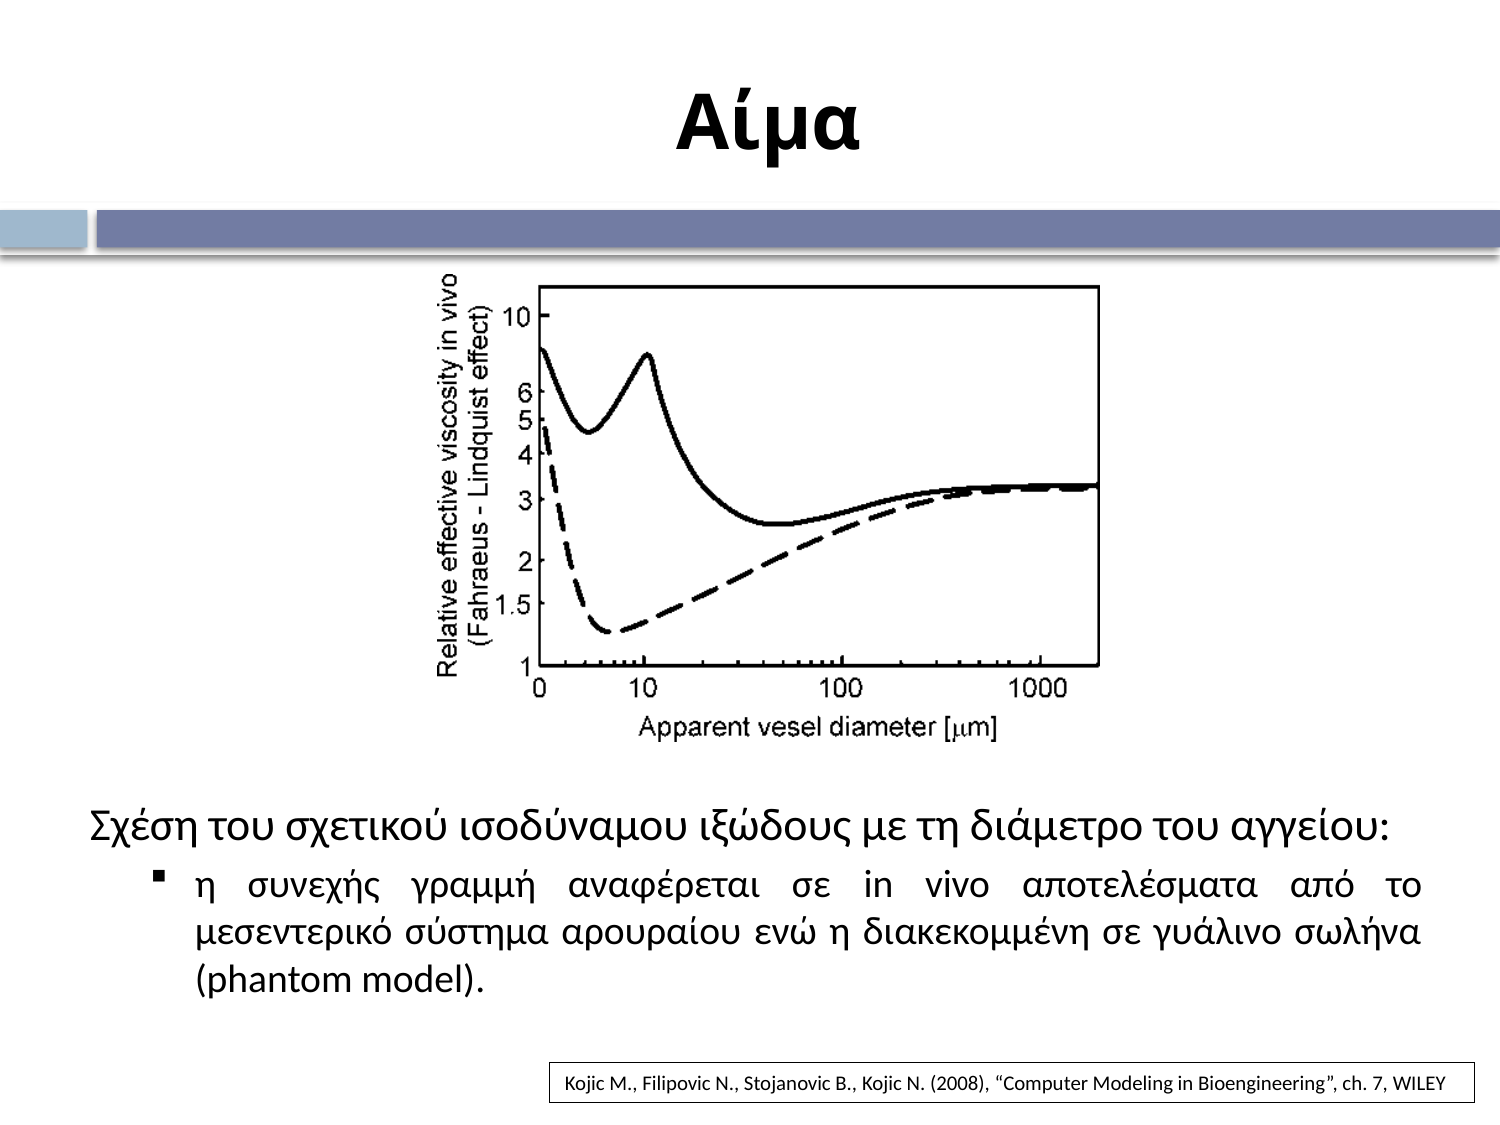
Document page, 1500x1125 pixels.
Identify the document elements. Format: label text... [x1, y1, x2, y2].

picture [437, 274, 1101, 743]
text_box Kojic M., Filipovic N., Stojanovic B., Kojic N. (2008), “Computer Modeling in Bioengineering”, ch. 7, WILEY [549, 1062, 1475, 1103]
list Σχέση του σχετικού ισοδύναμου ιξώδους με τη διάμετρο του αγγείου: η συνεχής γραμμή αναφέρεται σε in vivo αποτελέσματα από το μεσεντερικό σύστημα αρουραίου ενώ η διακεκομμένη σε γυάλινο σωλήνα (phantom model). [75, 787, 1438, 1050]
title Αίμα [100, 37, 1438, 200]
